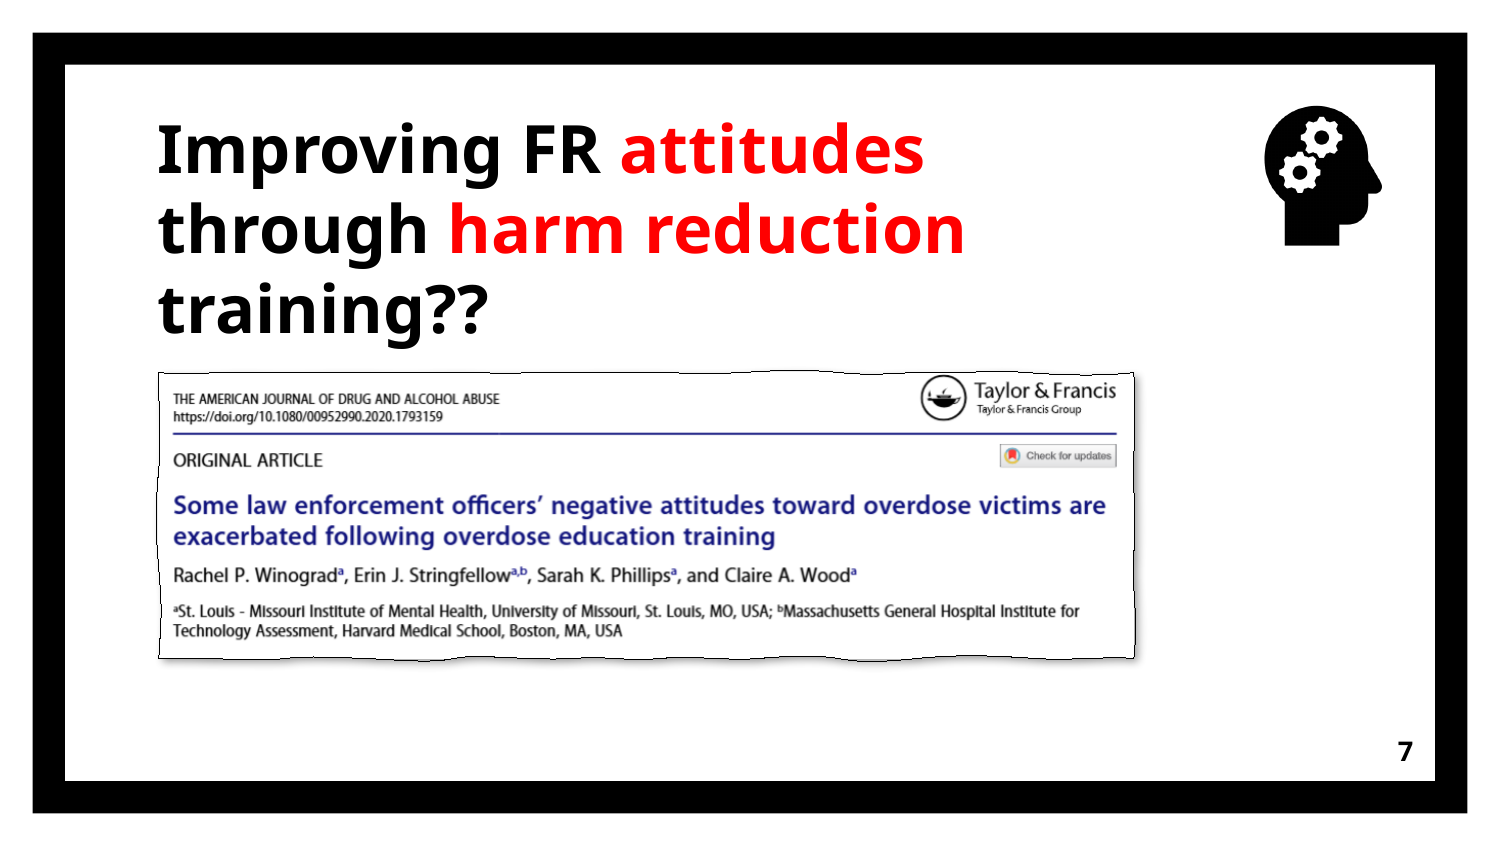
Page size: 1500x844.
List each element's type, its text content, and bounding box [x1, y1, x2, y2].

title Improving FR attitudes through harm reduction training?? [142, 139, 1208, 363]
slide_number 7 [1338, 720, 1429, 786]
picture [1239, 96, 1406, 262]
picture [158, 372, 1135, 659]
